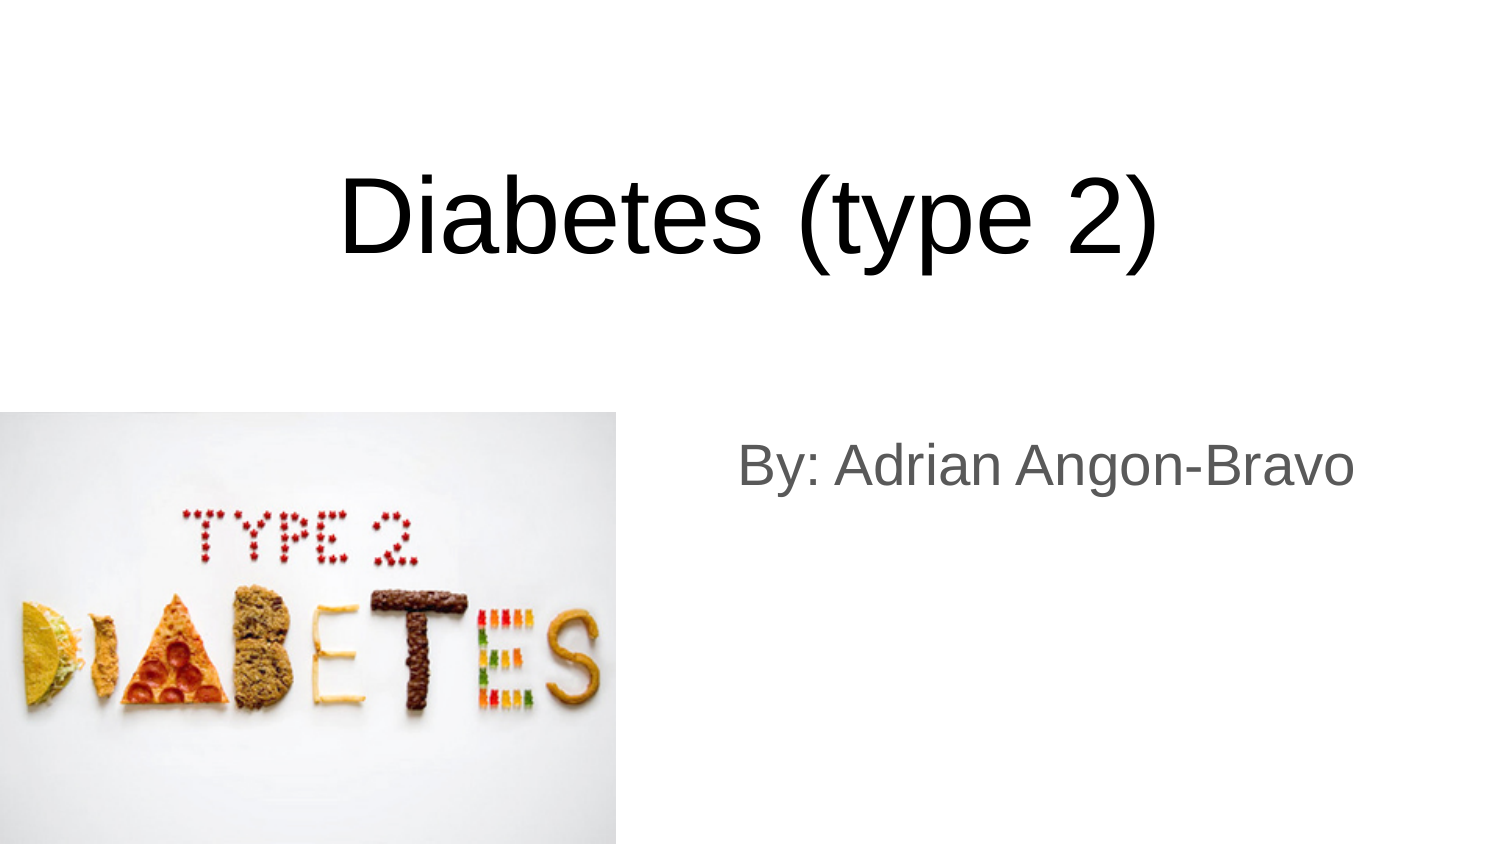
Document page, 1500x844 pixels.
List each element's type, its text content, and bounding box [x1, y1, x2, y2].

title Diabetes (type 2) [51, 122, 1449, 291]
picture [0, 412, 616, 844]
subtitle By: Adrian Angon-Bravo [645, 412, 1449, 595]
